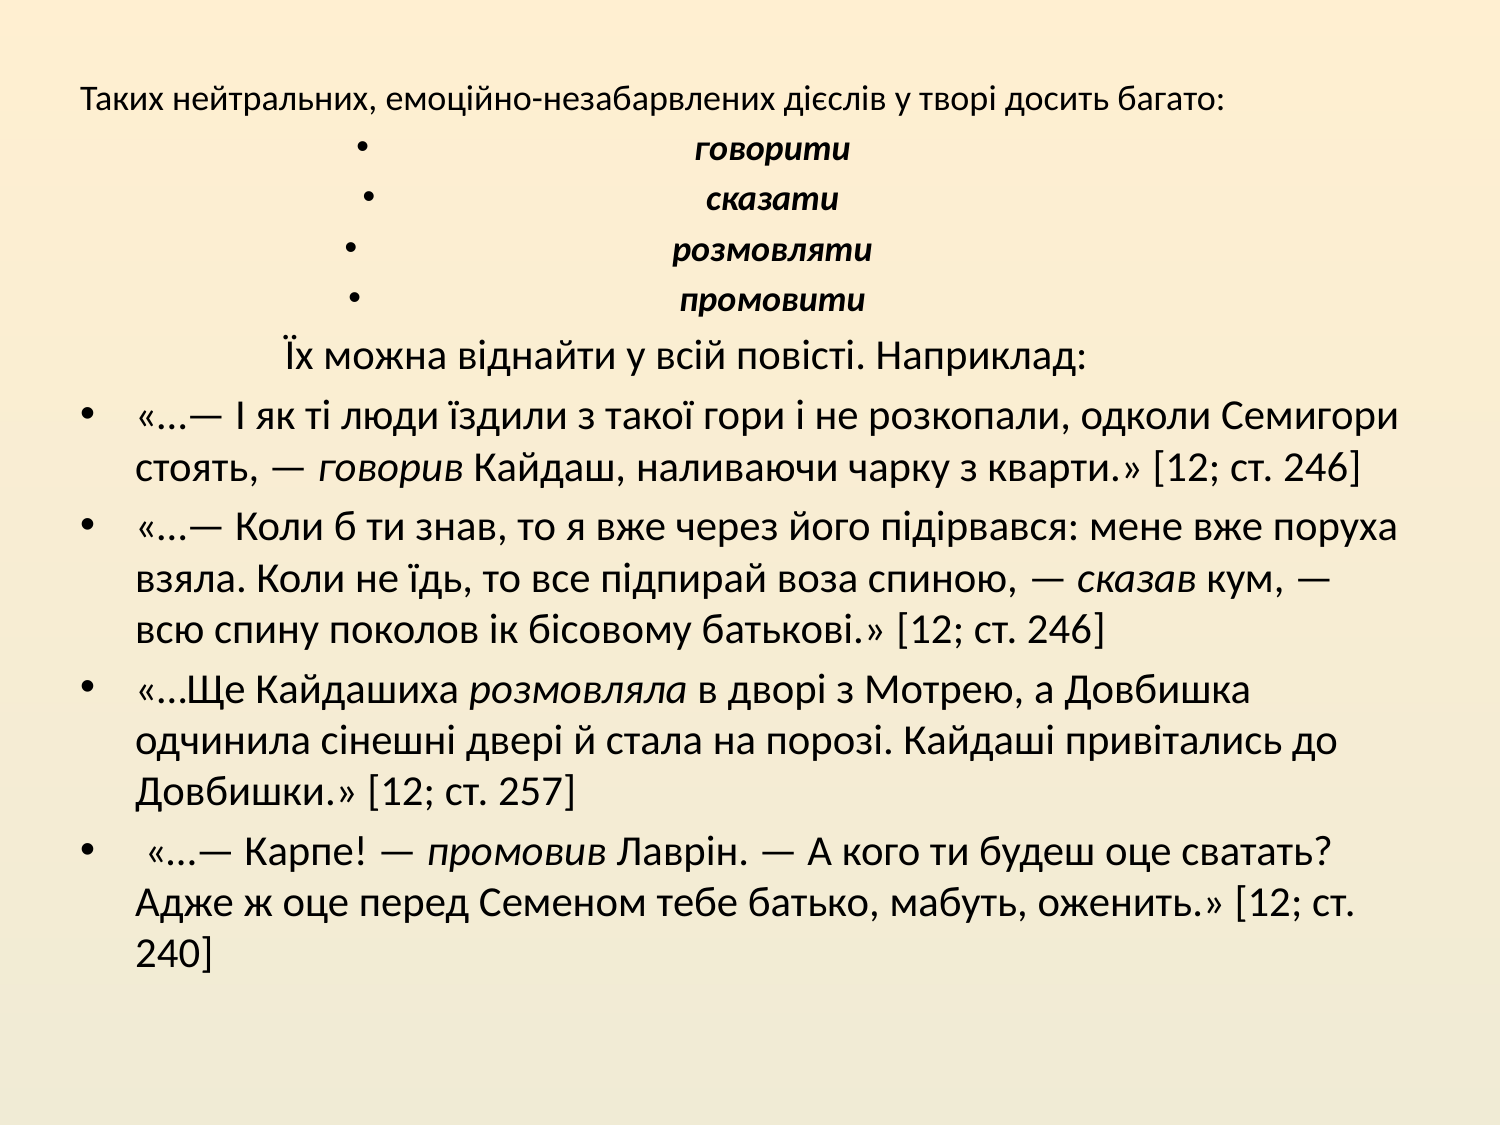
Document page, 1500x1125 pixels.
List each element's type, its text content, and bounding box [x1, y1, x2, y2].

list Таких нейтральних, емоційно-незабарвлених дієслів у творі досить багато: говорити сказати розмовляти промовити Їх можна віднайти у всій повісті. Наприклад: «…— І як ті люди їздили з такої гори і не розкопали, одколи Семигори стоять, — говорив Кайдаш, наливаючи чарку з кварти.» [12; ст. 246] «…— Коли б ти знав, то я вже через його підірвався: мене вже поруха взяла. Коли не їдь, то все підпирай воза спиною, — сказав кум, — всю спину поколов ік бісовому батькові.» [12; ст. 246] «…Ще Кайдашиха розмовляла в дворі з Мотрею, а Довбишка одчинила сінешні двері й стала на порозі. Кайдаші привітались до Довбишки.» [12; ст. 257] «…— Карпе! — промовив Лаврін. — А кого ти будеш оце сватать? Адже ж оце перед Семеном тебе батько, мабуть, оженить.» [12; ст. 240] [64, 66, 1425, 1005]
